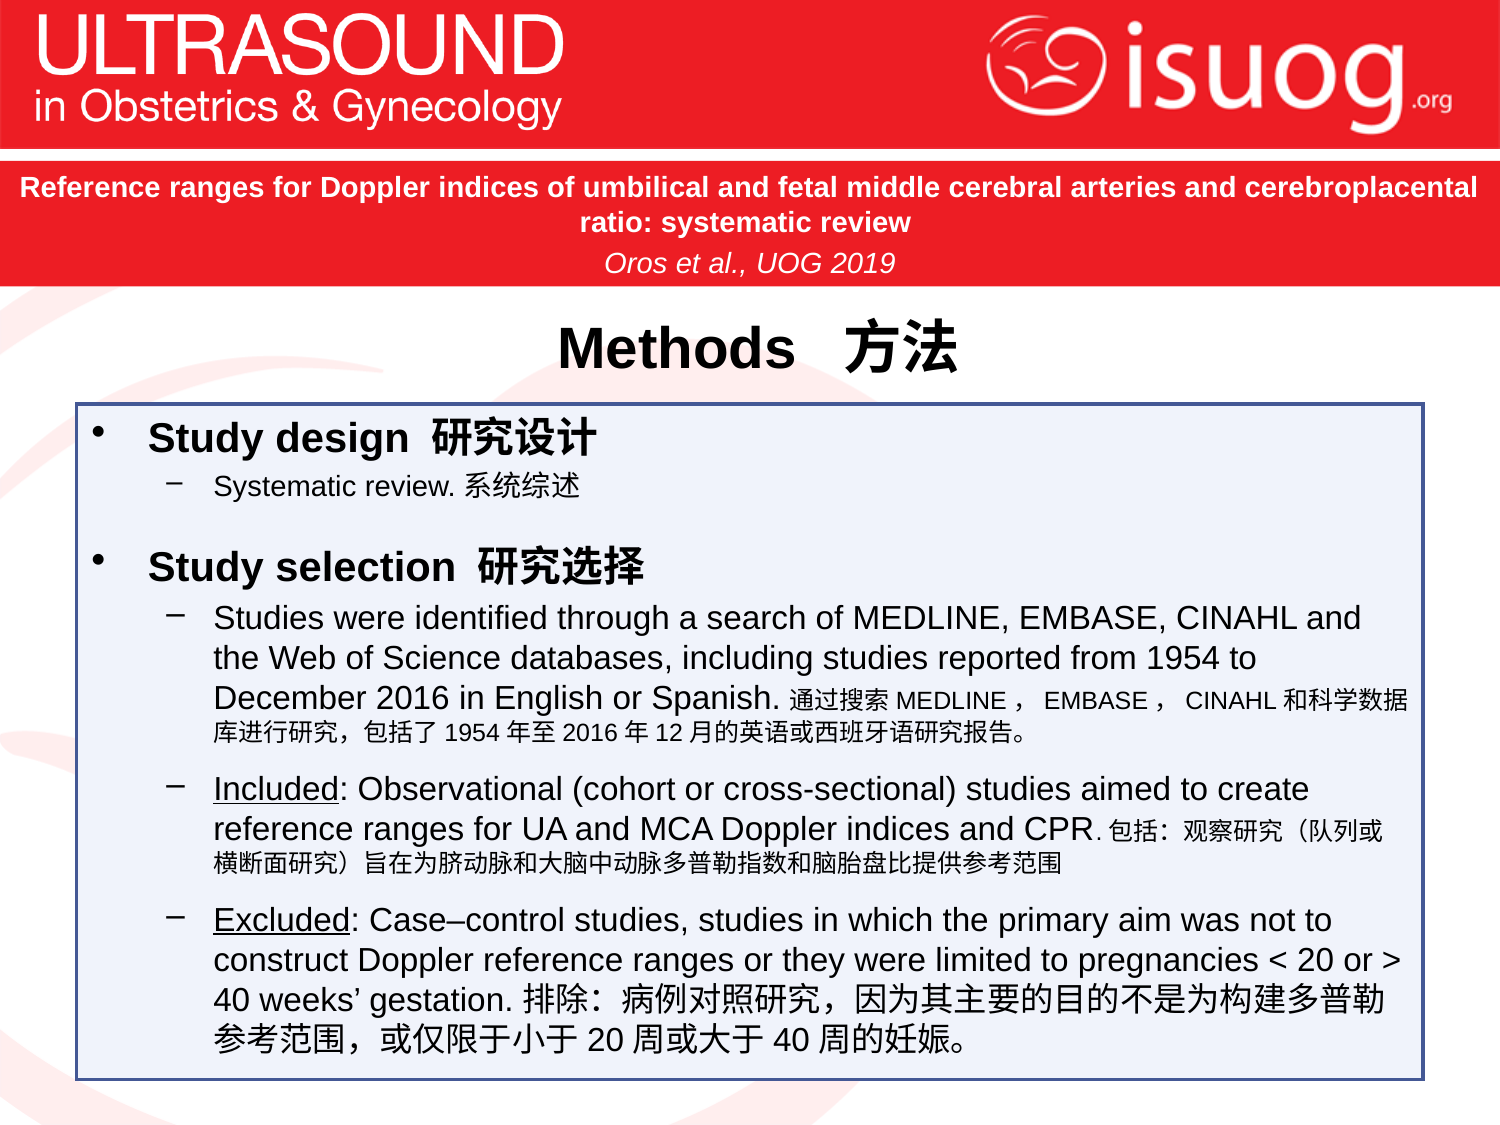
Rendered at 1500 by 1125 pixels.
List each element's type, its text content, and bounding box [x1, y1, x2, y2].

picture [0, 287, 1500, 1125]
text_box Methods 方法 [466, 302, 1052, 388]
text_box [0, 0, 1500, 150]
picture [0, 150, 1500, 160]
text_box Reference ranges for Doppler indices of umbilical and fetal middle cerebral arteries and cerebroplacental ratio: systematic review Oros et al., UOG 2019 [0, 160, 1500, 287]
text_box Study design 研究设计 Systematic review.系统综述 Study selection 研究选择 Studies were identified through a search of MEDLINE, EMBASE, CINAHL and the Web of Science databases, including studies reported from 1954 to December 2016 in English or Spanish.通过搜索MEDLINE，EMBASE，CINAHL和科学数据库进行研究，包括了1954年至2016年12月的英语或西班牙语研究报告。 Included: Observational (cohort or cross-sectional) studies aimed to create reference ranges for UA and MCA Doppler indices and CPR.包括：观察研究（队列或横断面研究）旨在为脐动脉和大脑中动脉多普勒指数和脑胎盘比提供参考范围 Excluded: Case–control studies, studies in which the primary aim was not to construct Doppler reference ranges or they were limited to pregnancies < 20 or > 40 weeks’ gestation.排除：病例对照研究，因为其主要的目的不是为构建多普勒参考范围，或仅限于小于20周或大于40周的妊娠。 [76, 403, 1424, 1080]
